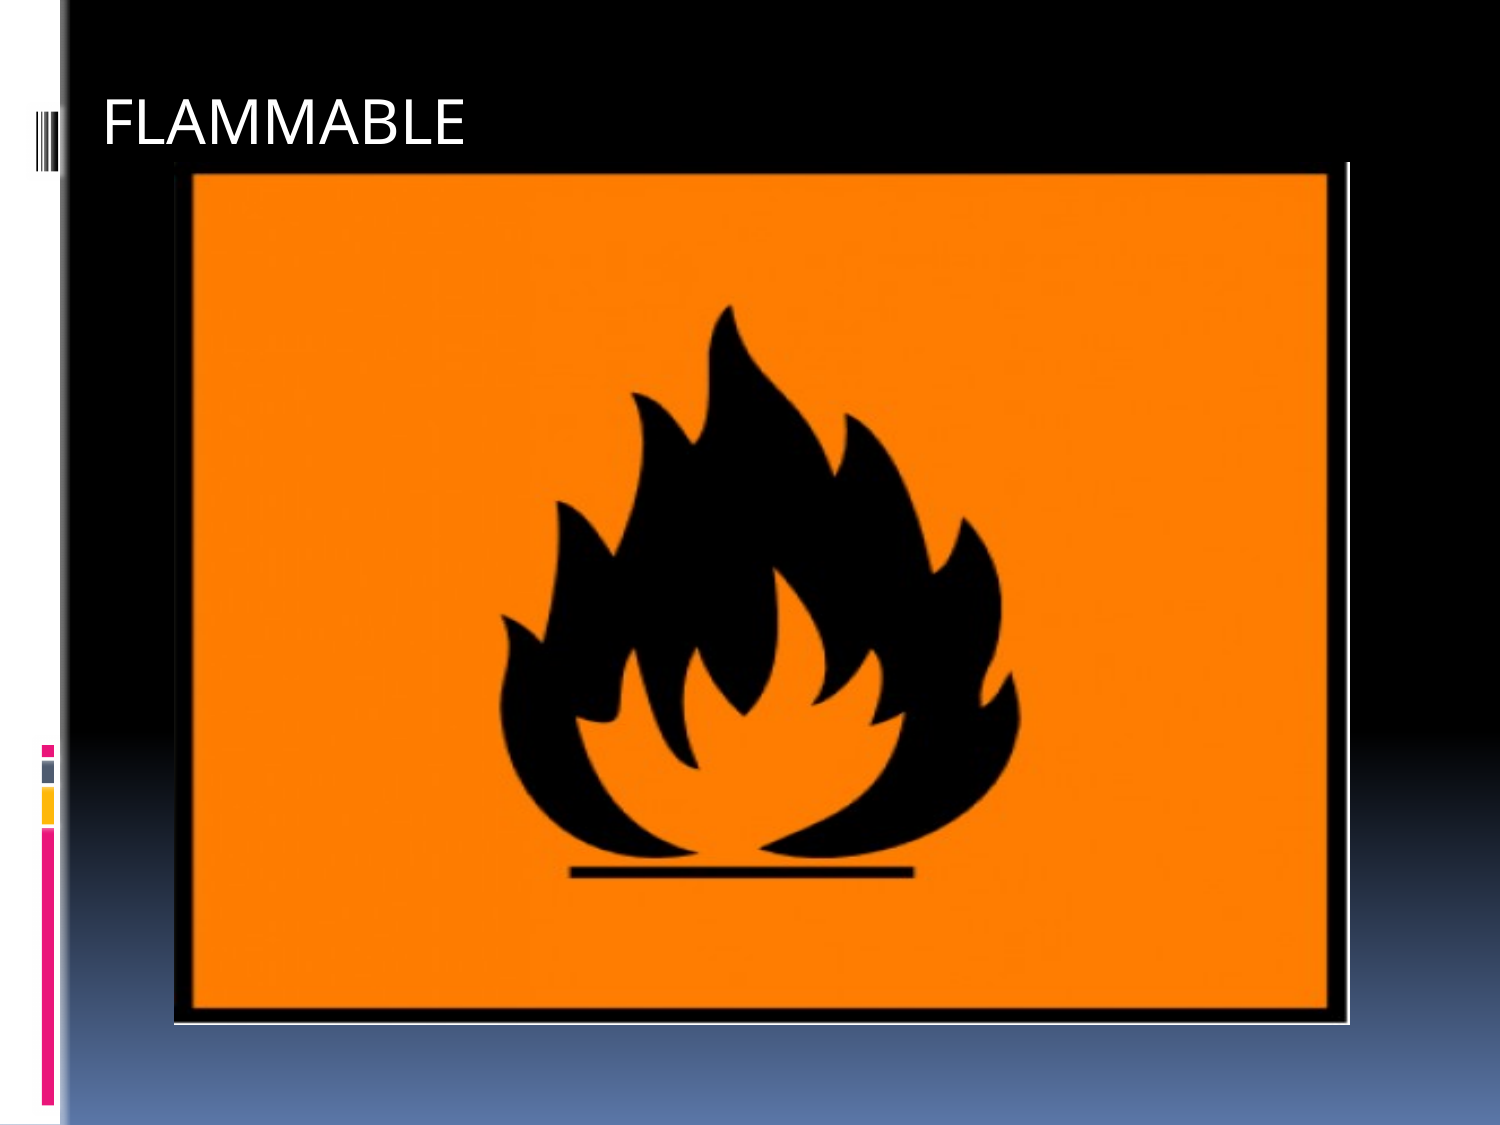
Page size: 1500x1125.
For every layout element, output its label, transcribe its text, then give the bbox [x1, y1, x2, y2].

picture [174, 162, 1351, 1026]
list FLAMMABLE [75, 75, 1425, 1005]
